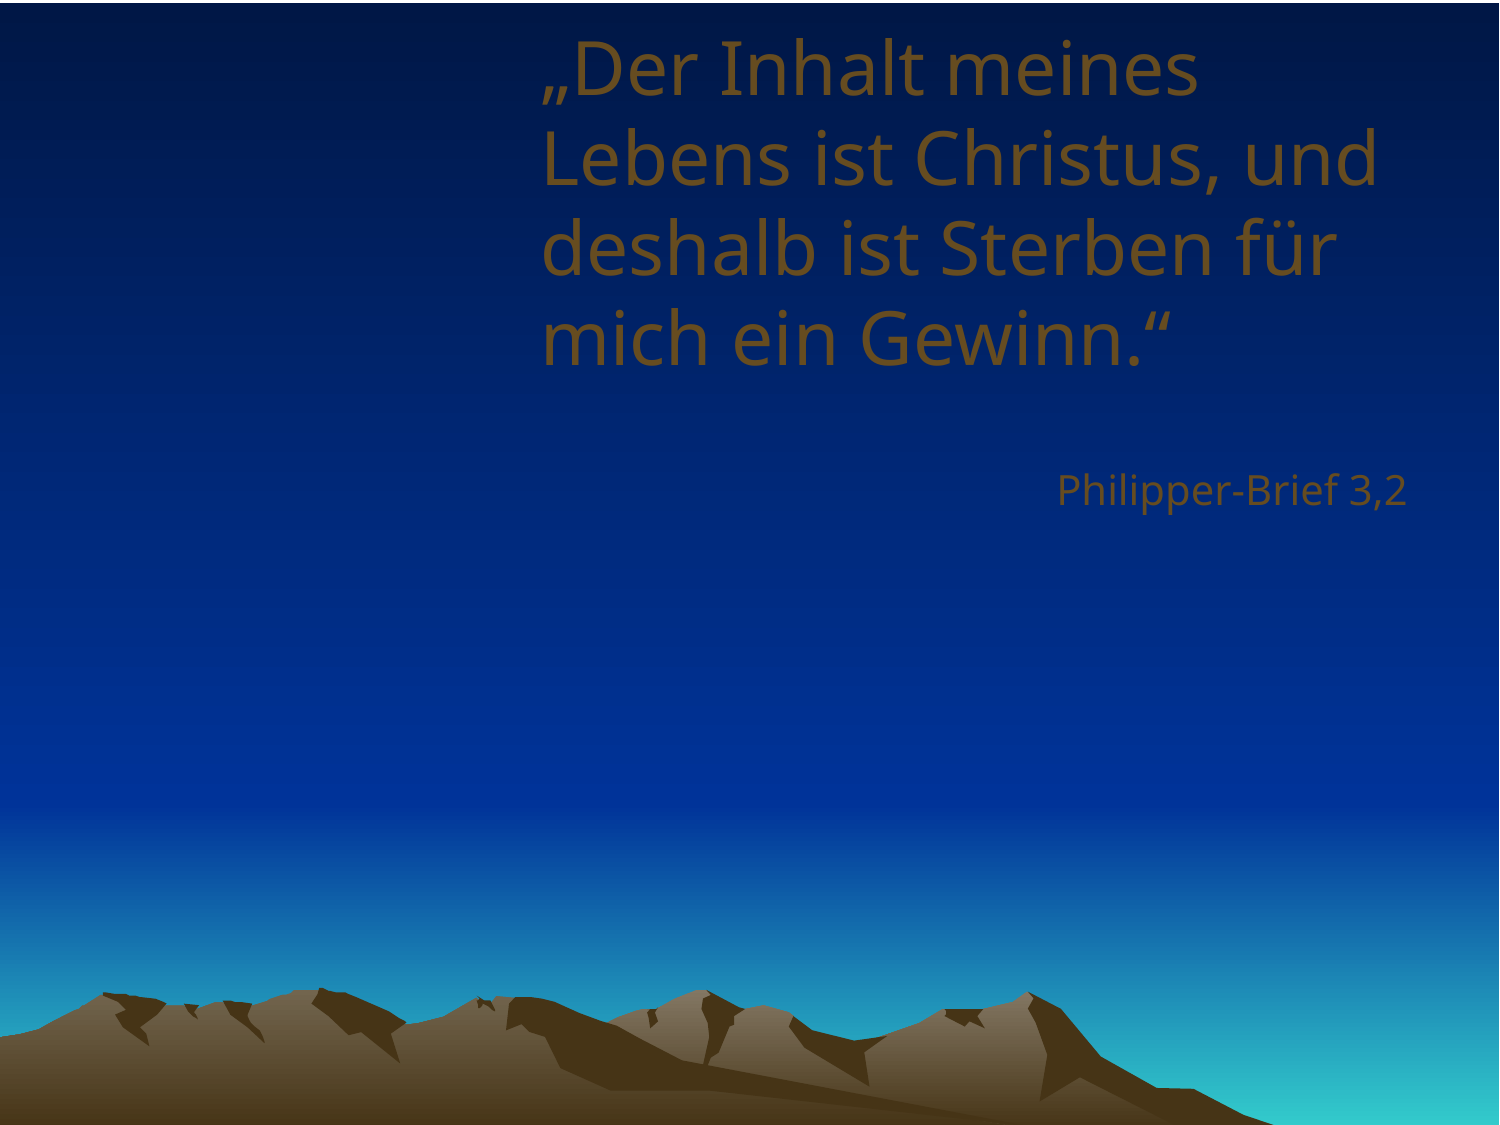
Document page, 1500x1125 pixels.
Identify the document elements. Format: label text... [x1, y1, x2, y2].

picture [0, 0, 1500, 1125]
subtitle Philipper-Brief 3,2 [738, 456, 1424, 1124]
title „Der Inhalt meines Lebens ist Christus, und deshalb ist Sterben für mich ein Gewinn.“ [525, 12, 1459, 388]
